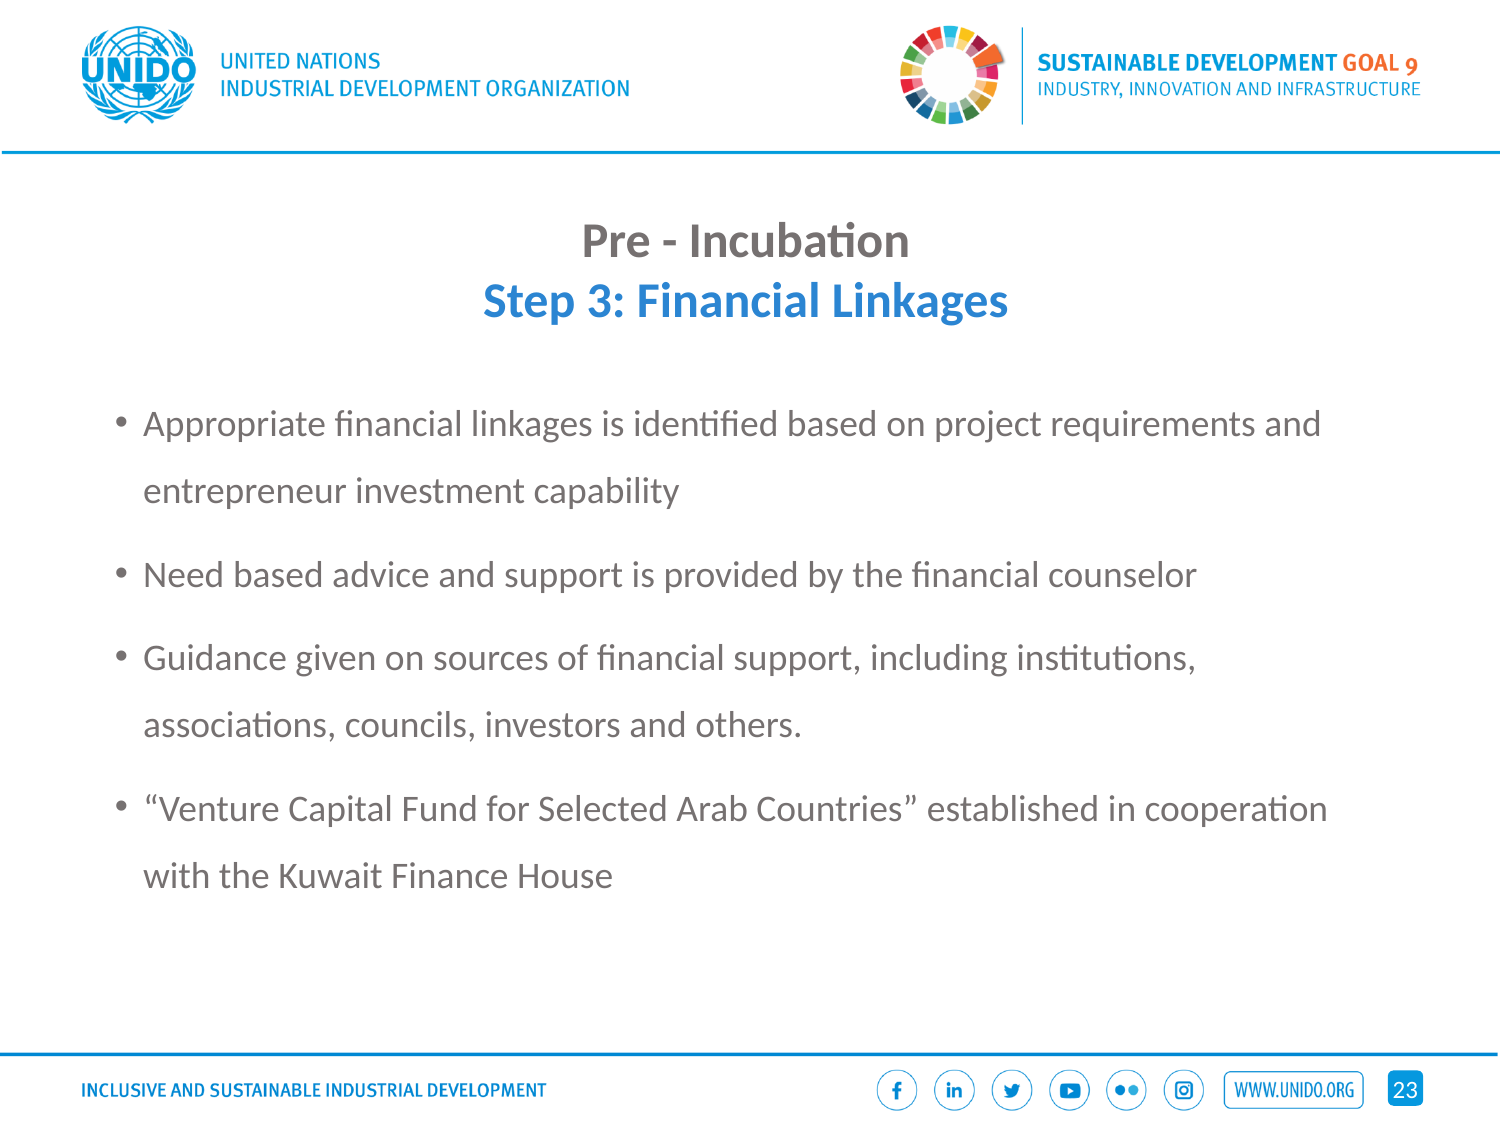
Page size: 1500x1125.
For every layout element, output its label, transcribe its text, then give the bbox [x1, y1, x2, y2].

picture [0, 1048, 1500, 1122]
picture [0, 0, 1500, 158]
text_box Pre - Incubation Step 3: Financial Linkages [5, 199, 1488, 337]
list Appropriate financial linkages is identified based on project requirements and entrepreneur investment capability Need based advice and support is provided by the financial counselor Guidance given on sources of financial support, including institutions, associations, councils, investors and others. “Venture Capital Fund for Selected Arab Countries” established in cooperation with the Kuwait Finance House [99, 369, 1375, 975]
